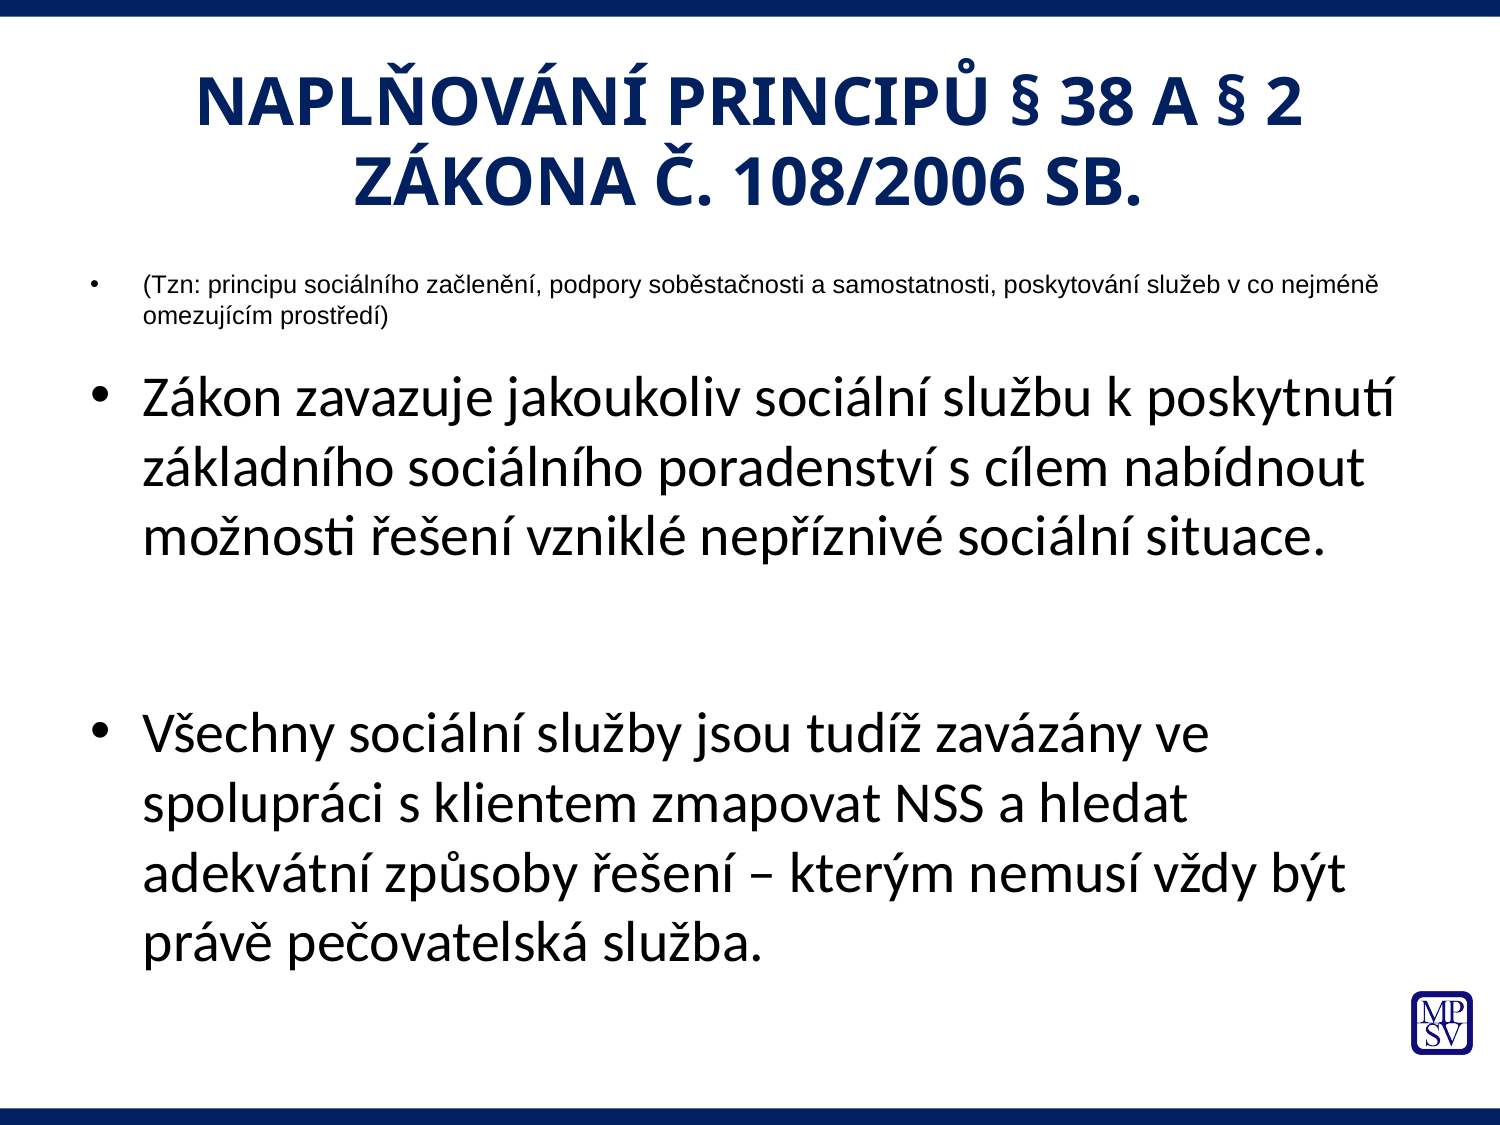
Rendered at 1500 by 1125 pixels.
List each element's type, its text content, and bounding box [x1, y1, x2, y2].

title Naplňování principů § 38 a § 2 zákona č. 108/2006 Sb. [75, 45, 1425, 233]
text_box [0, 0, 1500, 19]
text_box [0, 1106, 1500, 1125]
picture [1411, 990, 1473, 1055]
list (Tzn: principu sociálního začlenění, podpory soběstačnosti a samostatnosti, poskytování služeb v co nejméně omezujícím prostředí) Zákon zavazuje jakoukoliv sociální službu k poskytnutí základního sociálního poradenství s cílem nabídnout možnosti řešení vzniklé nepříznivé sociální situace. Všechny sociální služby jsou tudíž zavázány ve spolupráci s klientem zmapovat NSS a hledat adekvátní způsoby řešení – kterým nemusí vždy být právě pečovatelská služba. [75, 261, 1425, 1005]
